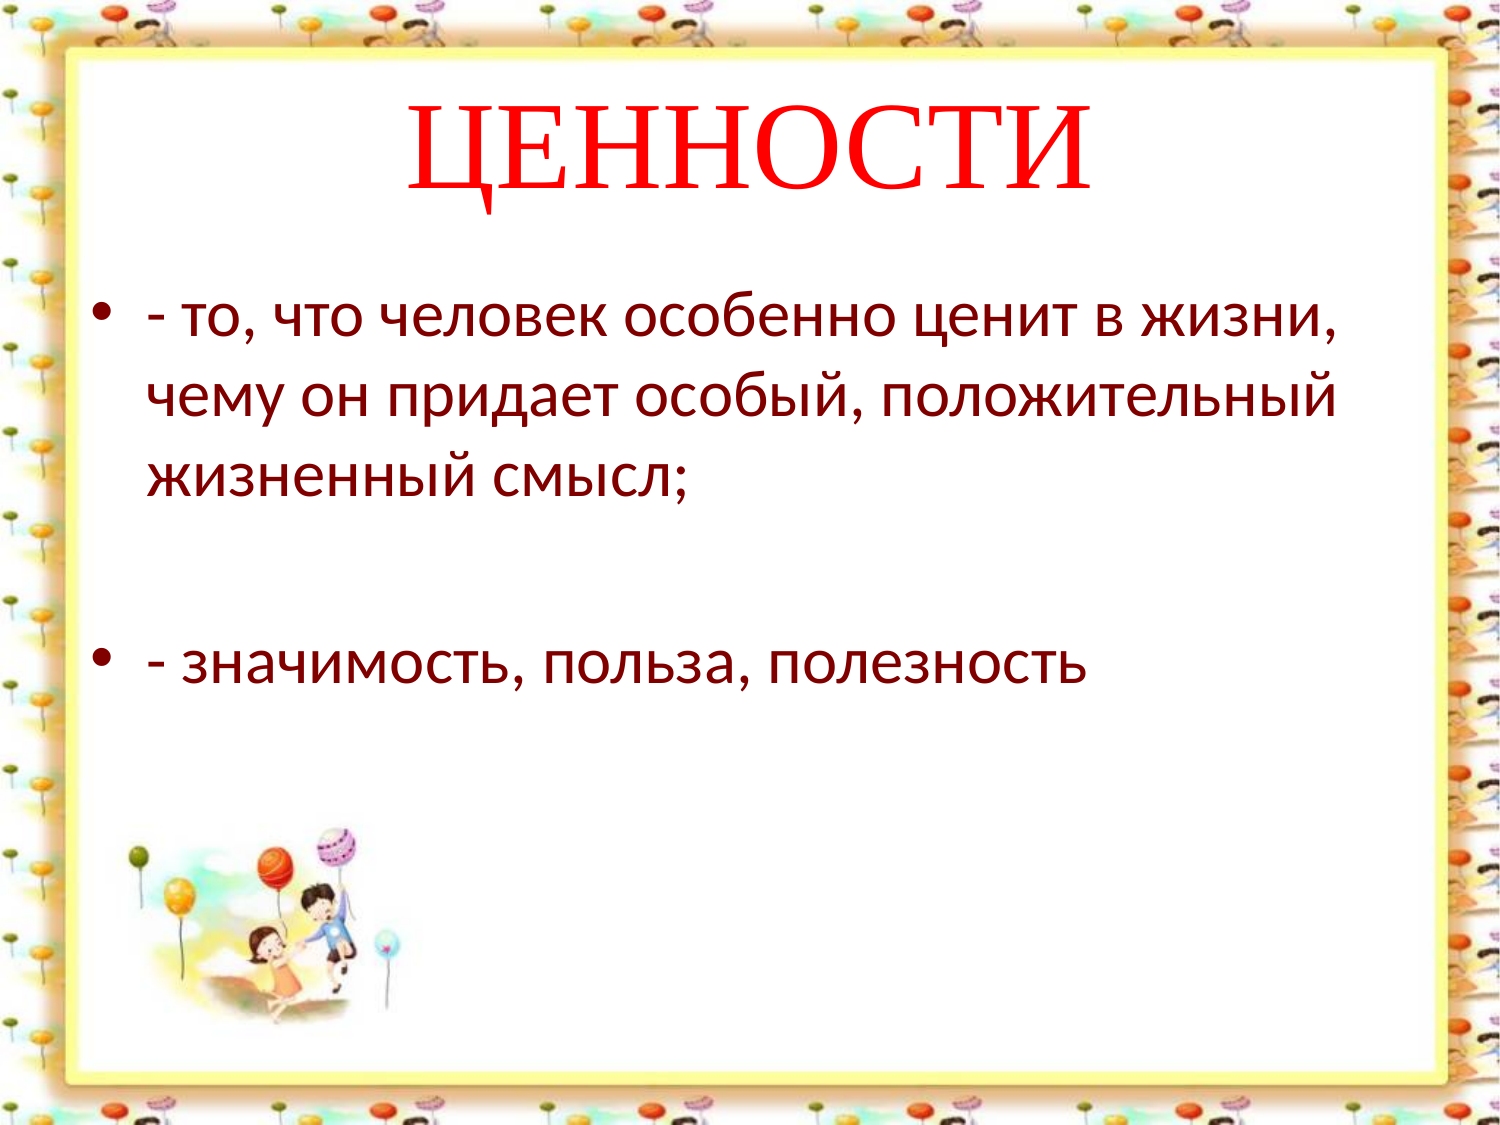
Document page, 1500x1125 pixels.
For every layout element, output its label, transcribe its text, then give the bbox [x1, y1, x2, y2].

footer [512, 1042, 988, 1103]
picture [0, 0, 1500, 1125]
title ЦЕННОСТИ [74, 44, 1426, 233]
list - то, что человек особенно ценит в жизни, чему он придает особый, положительный жизненный смысл; - значимость, польза, полезность [74, 262, 1426, 1006]
